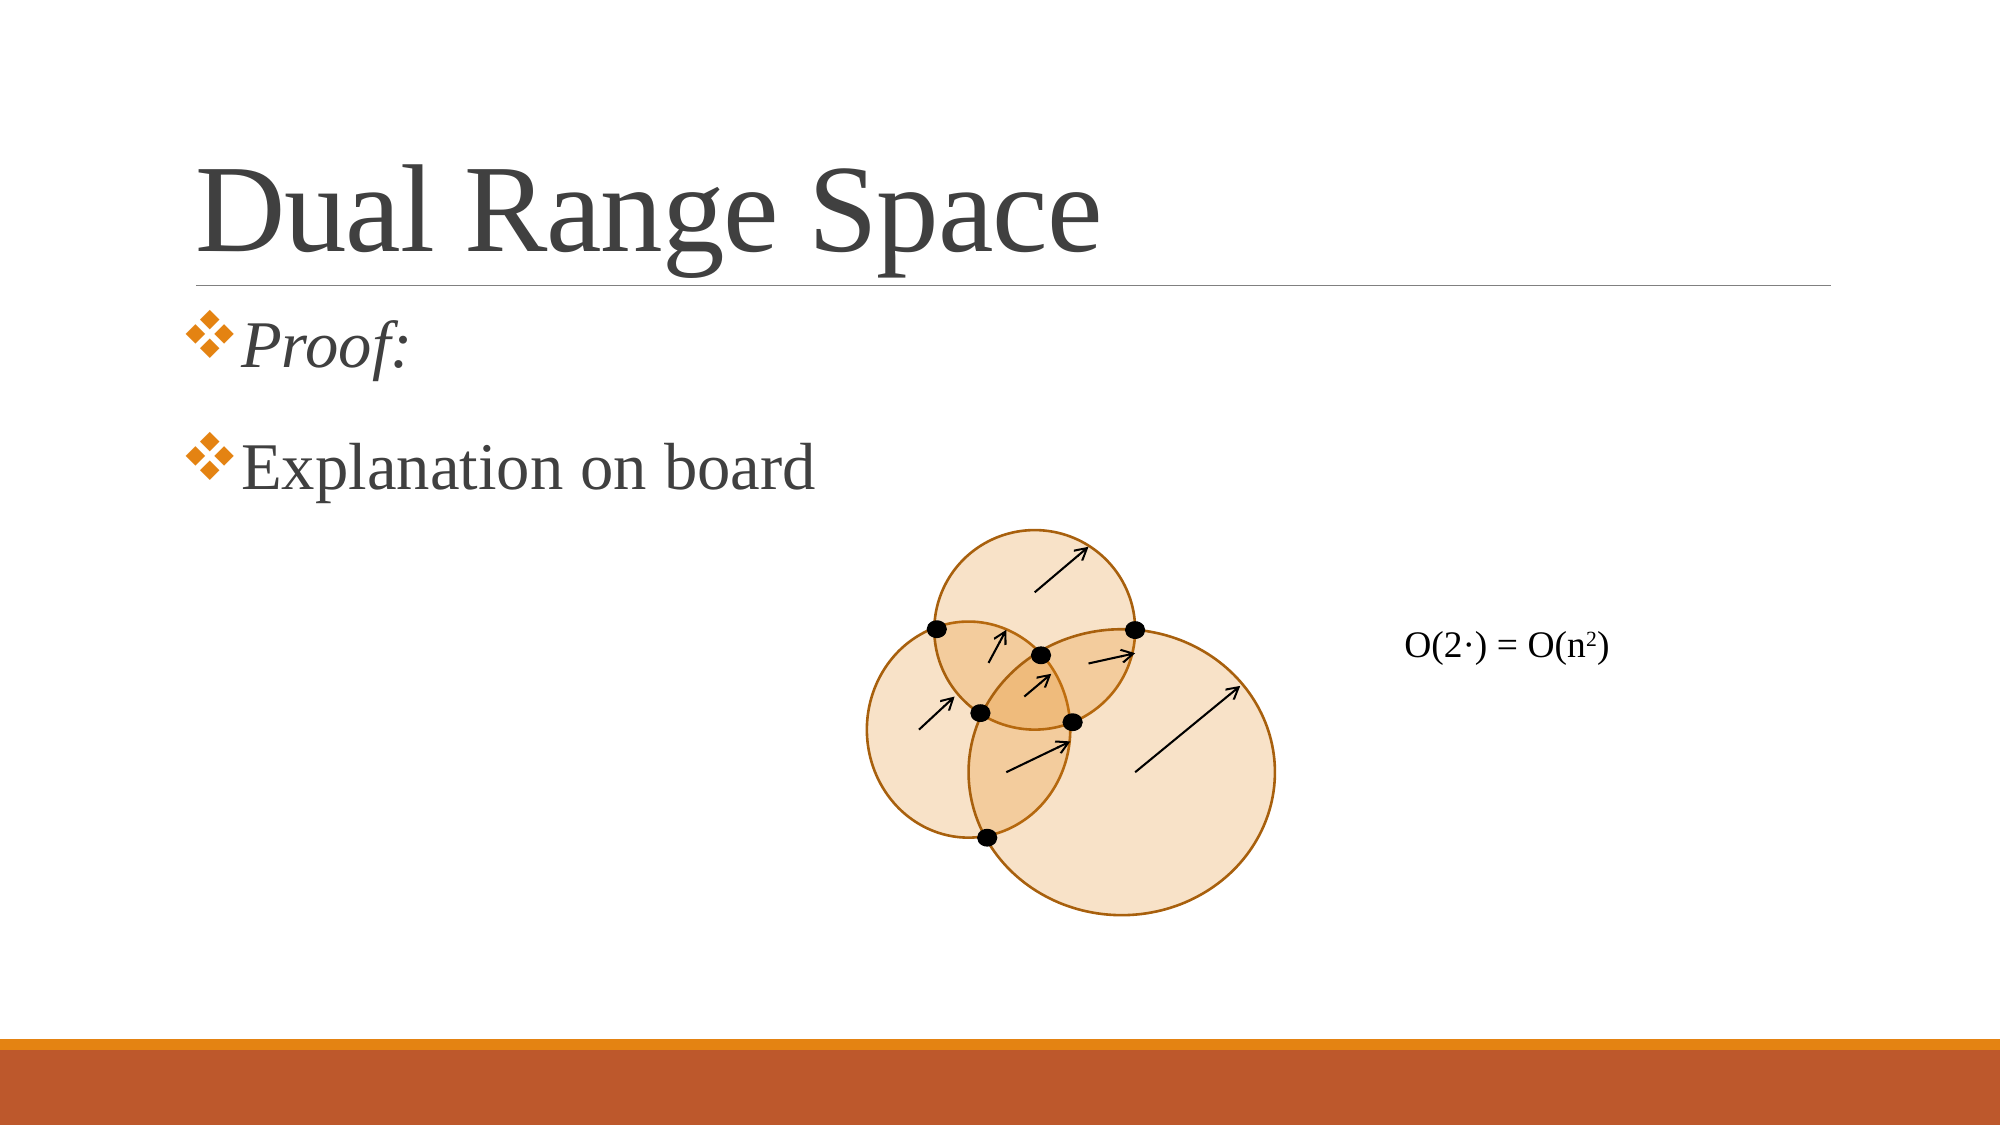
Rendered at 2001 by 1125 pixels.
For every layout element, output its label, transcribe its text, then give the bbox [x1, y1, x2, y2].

text_box [933, 528, 1136, 708]
text_box [975, 827, 999, 848]
title Dual Range Space [180, 47, 1830, 285]
text_box [969, 702, 992, 724]
list Proof: Explanation on board [180, 302, 1830, 963]
text_box [865, 630, 979, 839]
text_box [1029, 645, 1053, 666]
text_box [1034, 546, 1090, 593]
text_box [1061, 712, 1085, 733]
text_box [1023, 673, 1052, 698]
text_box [918, 696, 956, 731]
text_box [1123, 619, 1147, 641]
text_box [1134, 685, 1241, 773]
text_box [1005, 740, 1071, 773]
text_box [1088, 652, 1136, 664]
text_box [925, 619, 949, 640]
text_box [988, 629, 1007, 664]
text_box [967, 627, 1277, 917]
